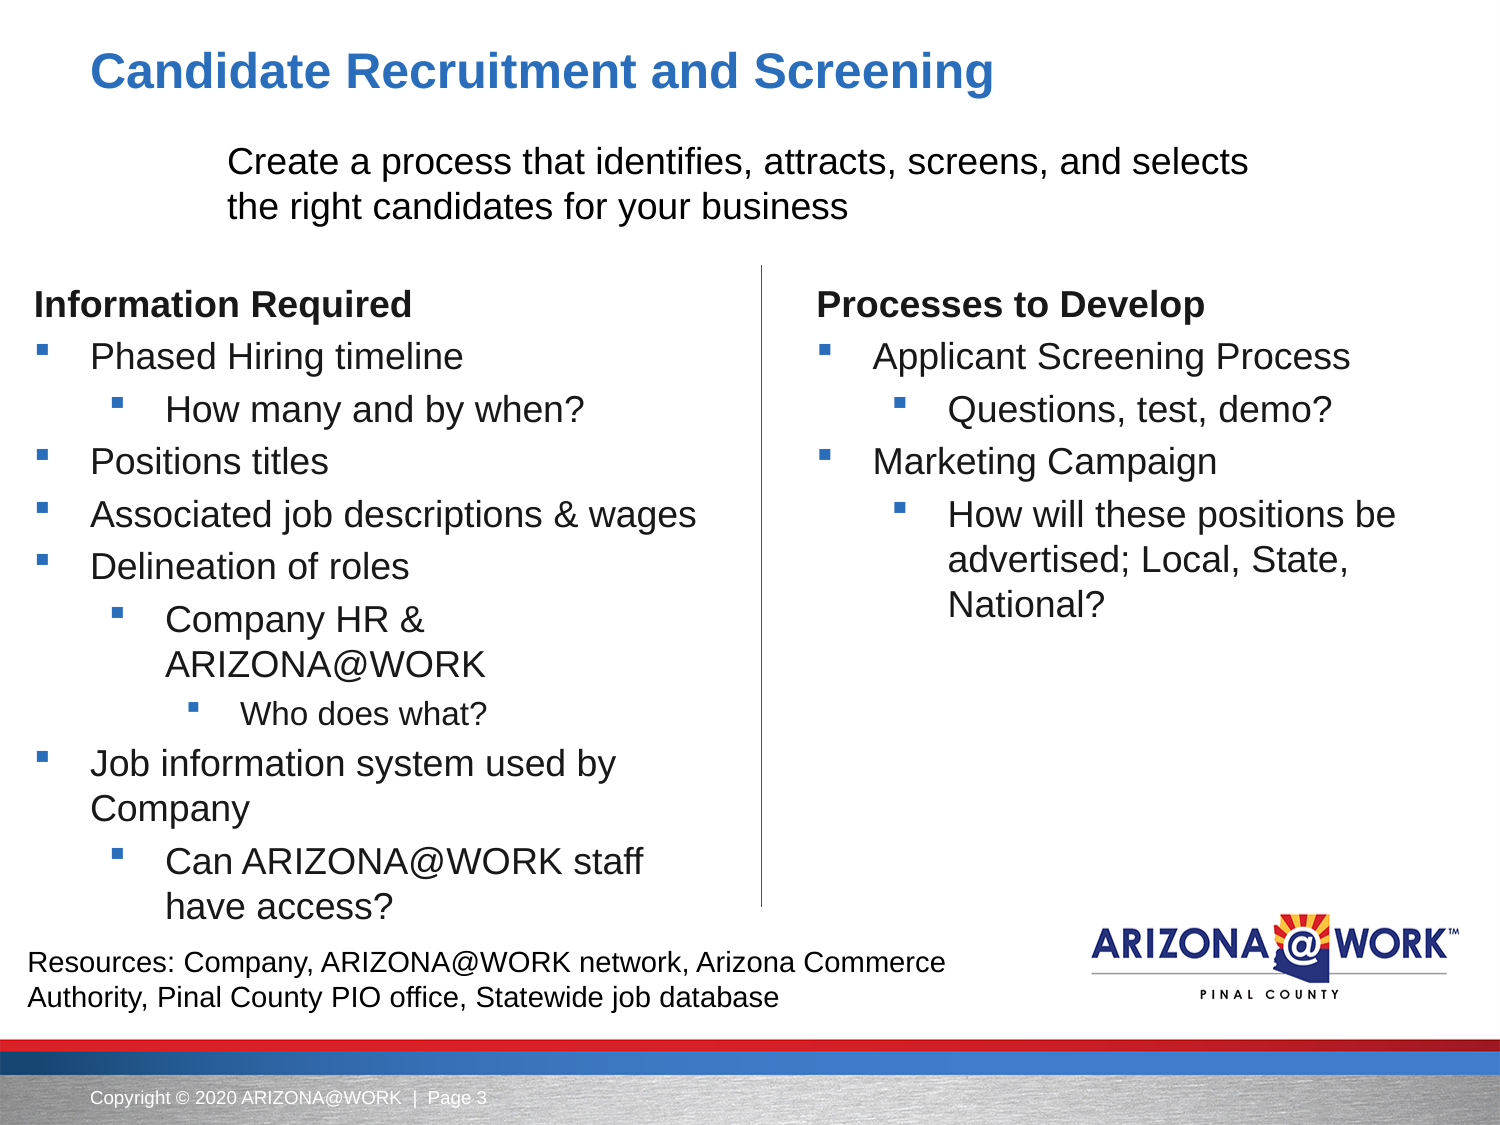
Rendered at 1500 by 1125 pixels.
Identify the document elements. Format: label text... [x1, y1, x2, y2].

title Candidate Recruitment and Screening [75, 37, 1425, 100]
text_box Resources: Company, ARIZONA@WORK network, Arizona Commerce Authority, Pinal County PIO office, Statewide job database [12, 935, 991, 1021]
picture [0, 0, 1500, 1125]
text_box Create a process that identifies, attracts, screens, and selects the right candidates for your business [212, 129, 1311, 234]
list Information Required Phased Hiring timeline How many and by when? Positions titles Associated job descriptions & wages Delineation of roles Company HR & ARIZONA@WORK Who does what? Job information system used by Company Can ARIZONA@WORK staff have access? [0, 272, 718, 975]
slide_number Copyright © 2020 ARIZONA@WORK | Page 3 [75, 1050, 538, 1117]
text_box Processes to Develop Applicant Screening Process Questions, test, demo? Marketing Campaign How will these positions be advertised; Local, State, National? [782, 272, 1500, 735]
